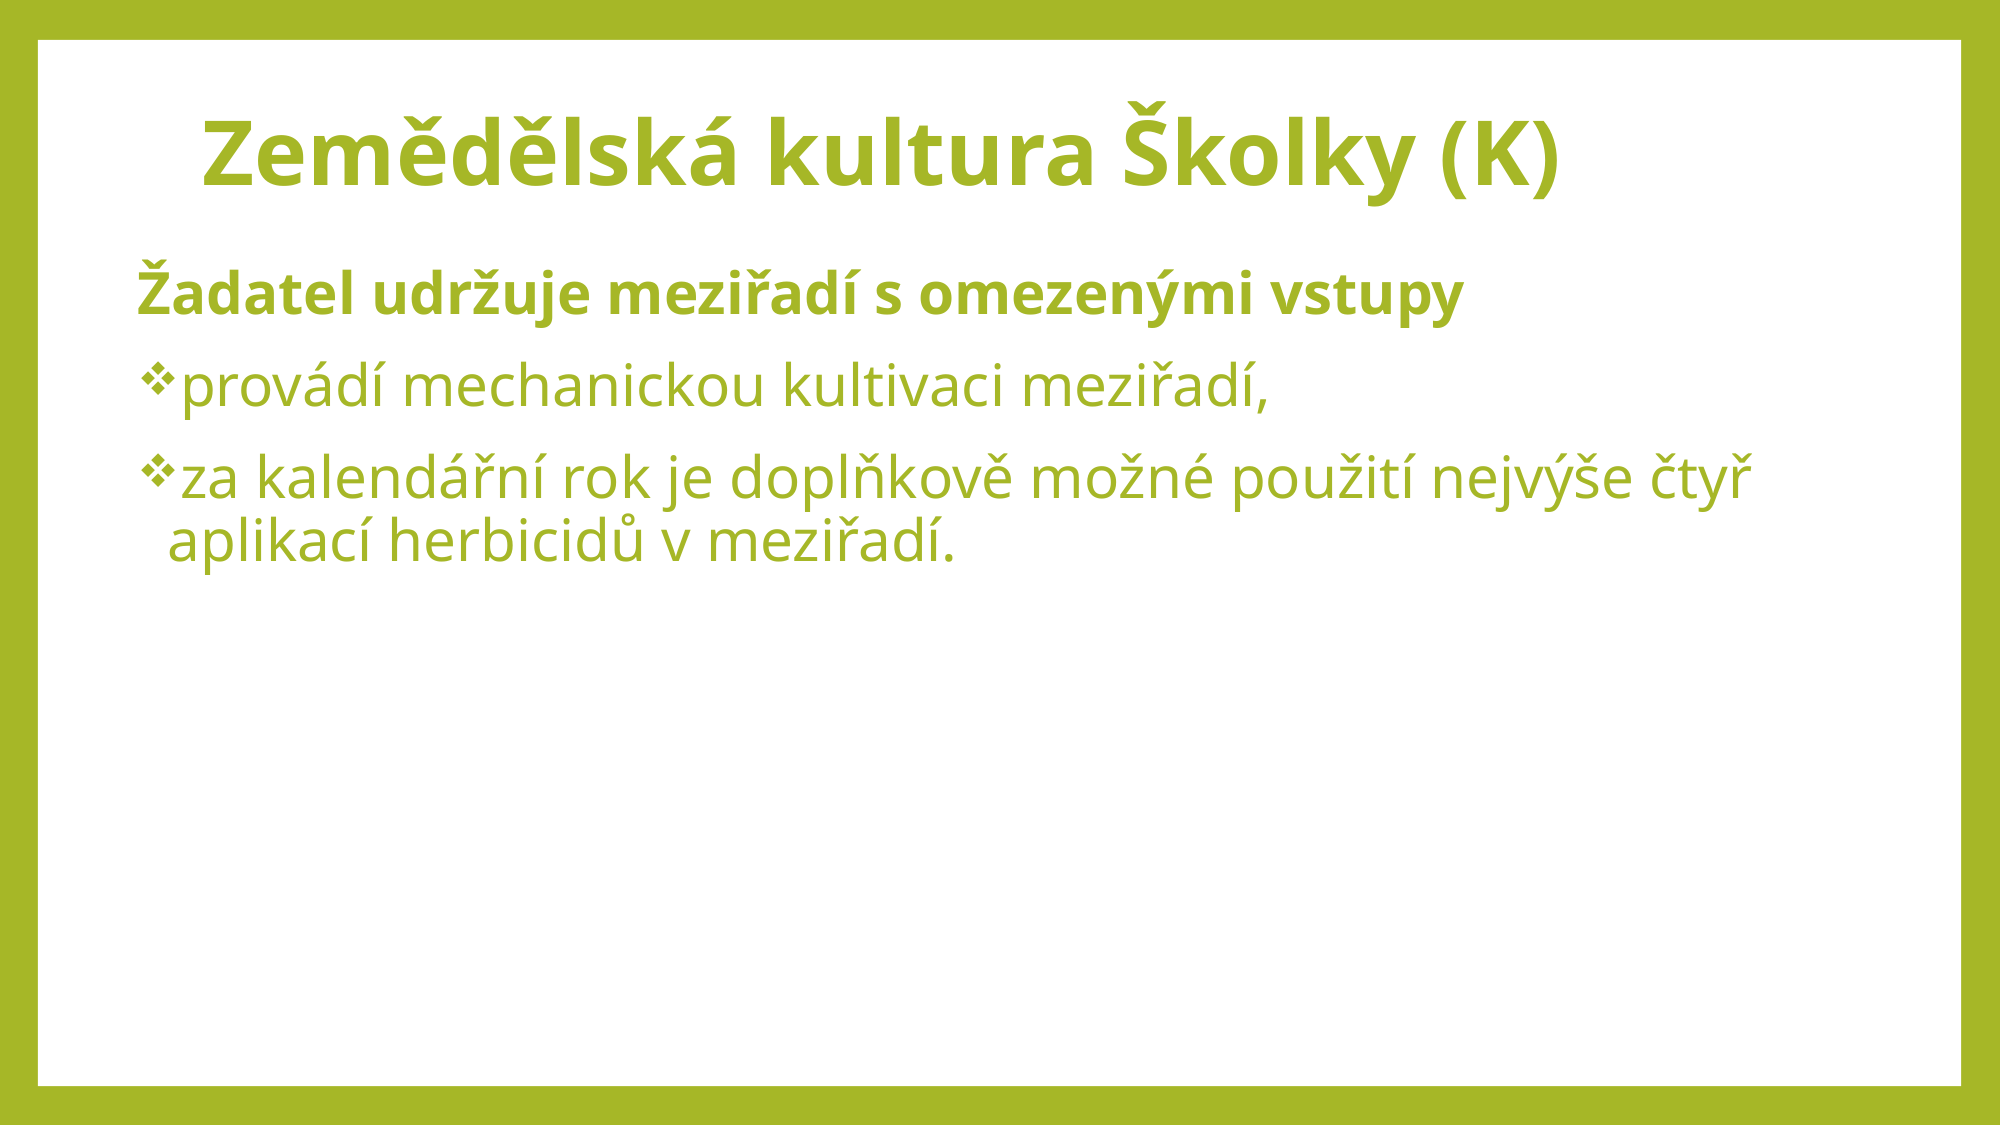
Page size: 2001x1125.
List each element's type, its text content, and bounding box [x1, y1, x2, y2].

list Žadatel udržuje meziřadí s omezenými vstupy provádí mechanickou kultivaci meziřadí, za kalendářní rok je doplňkově možné použití nejvýše čtyř aplikací herbicidů v meziřadí. [114, 256, 1808, 1000]
title Zemědělská kultura Školky (K) [187, 99, 1808, 213]
